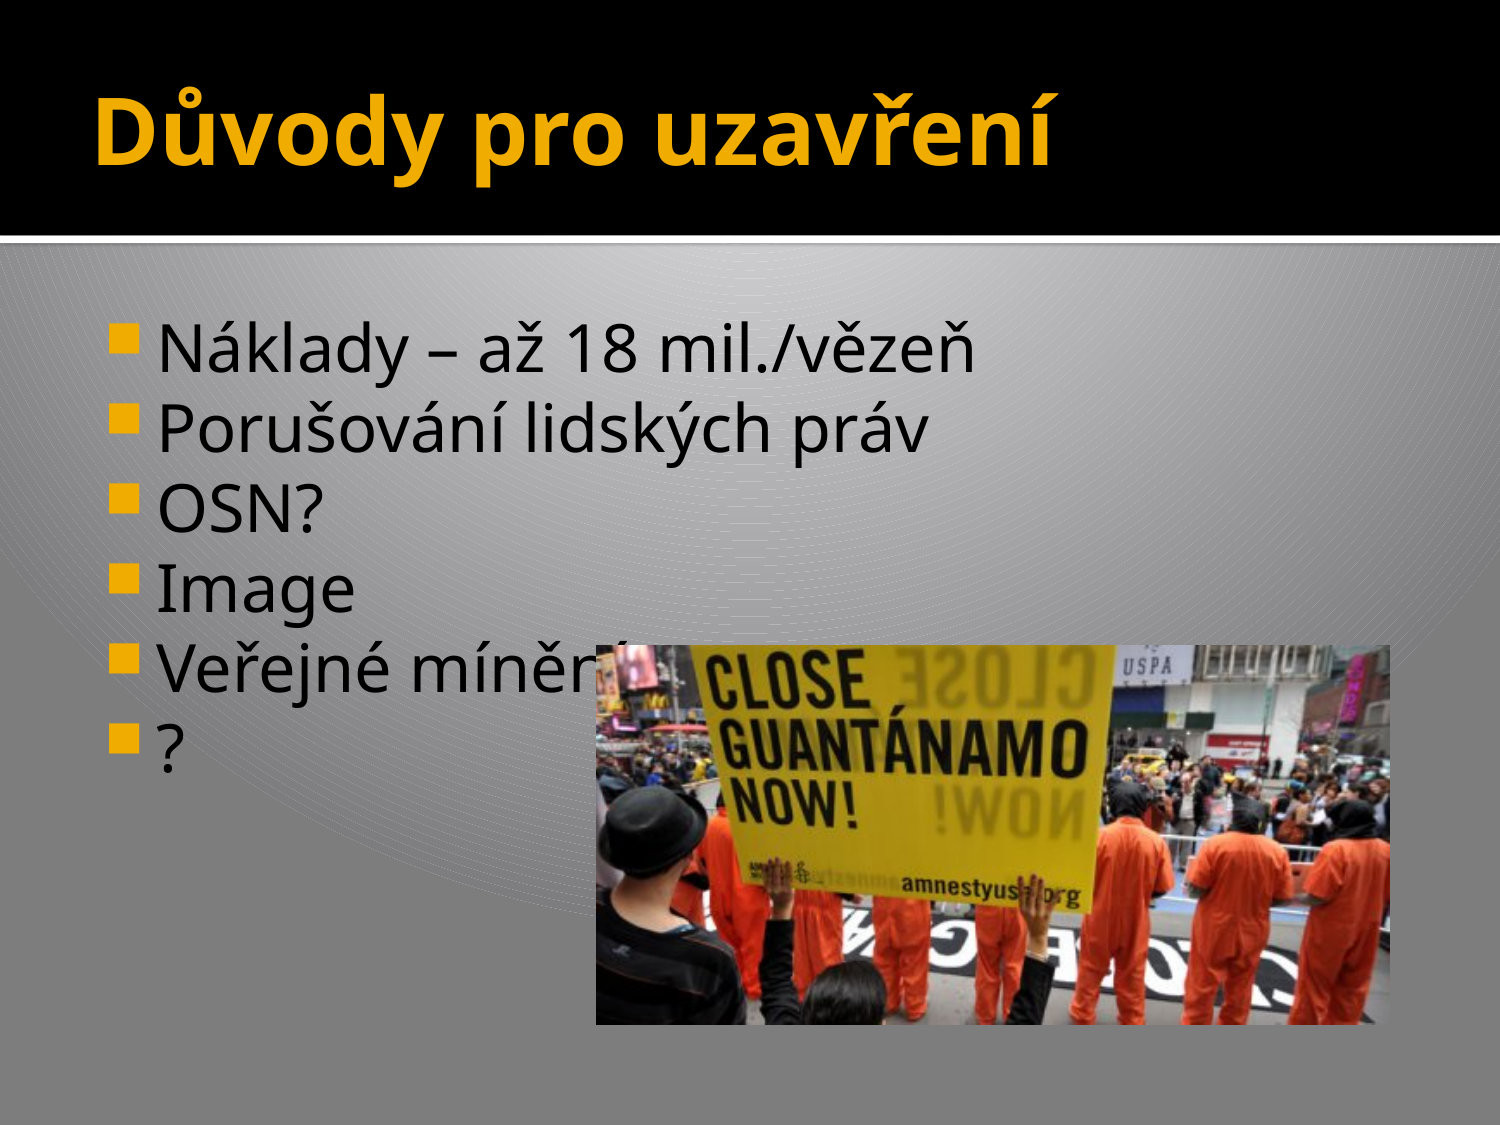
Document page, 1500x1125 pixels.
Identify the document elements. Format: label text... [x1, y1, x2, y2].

list Náklady – až 18 mil./vězeň Porušování lidských práv OSN? Image Veřejné mínění ? [75, 291, 1425, 1050]
title Důvody pro uzavření [75, 25, 1425, 231]
picture [596, 645, 1390, 1025]
